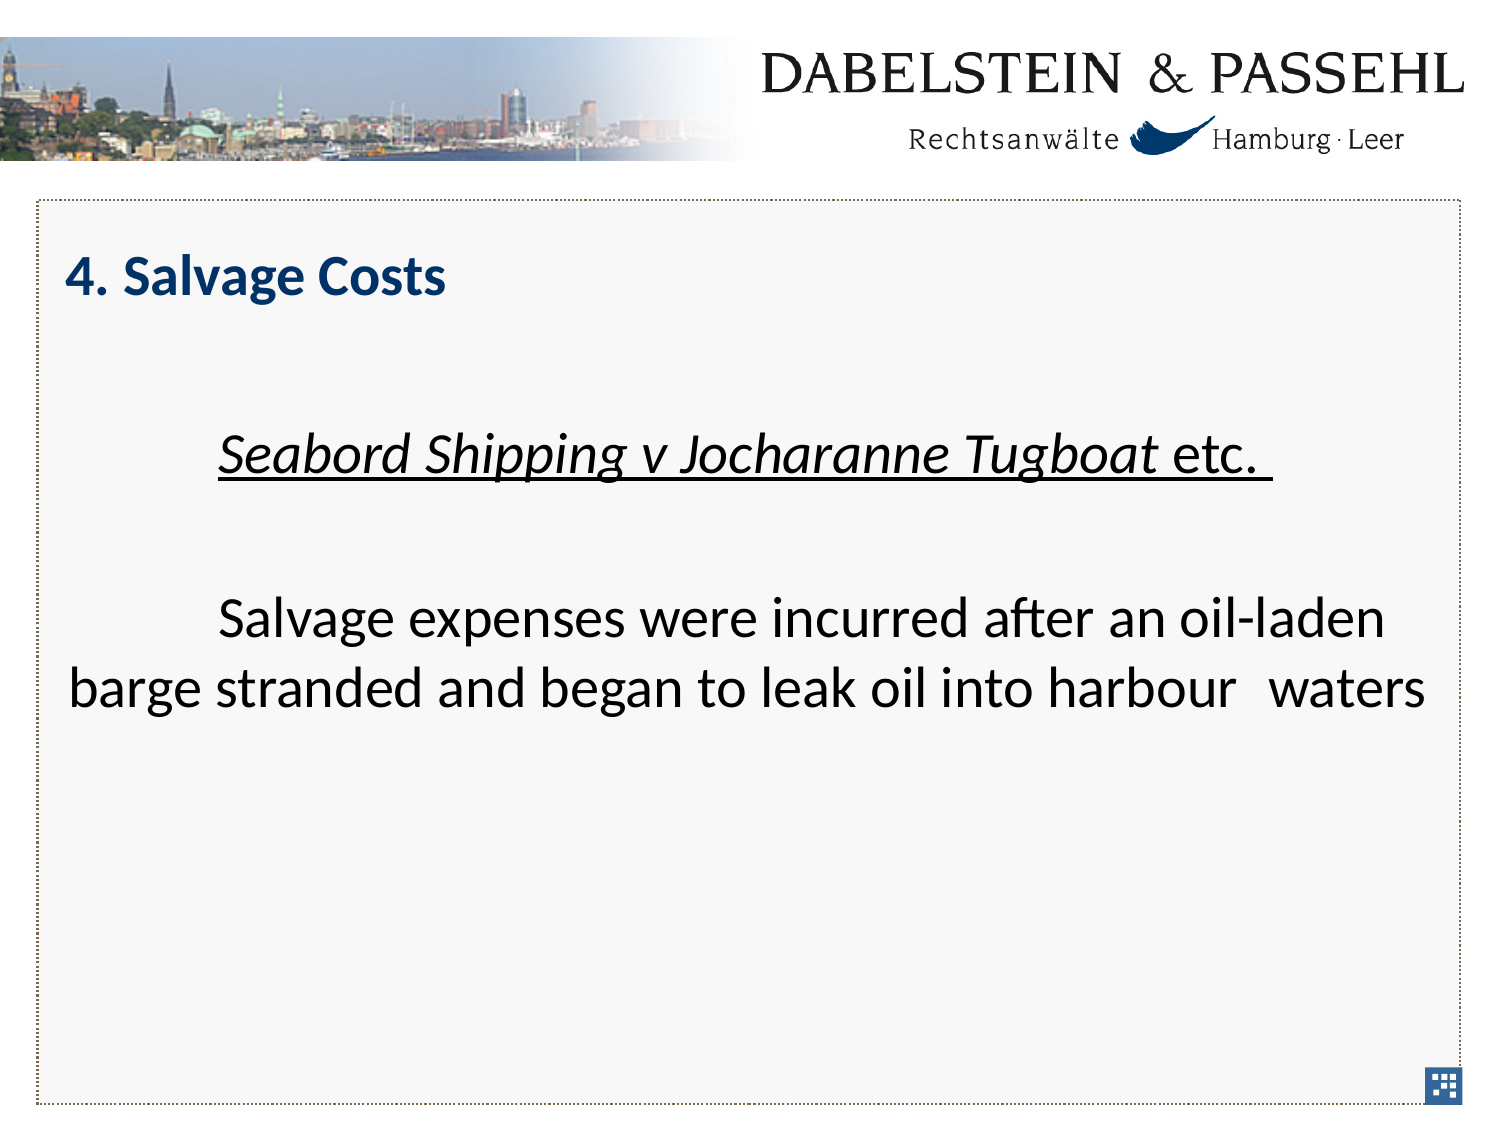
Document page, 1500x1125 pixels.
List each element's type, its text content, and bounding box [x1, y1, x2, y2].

picture [0, 37, 1467, 161]
list Seabord Shipping v Jocharanne Tugboat etc. Salvage expenses were incurred after an oil-laden barge stranded and began to leak oil into harbour waters [52, 325, 1454, 1027]
title 4. Salvage Costs [49, 224, 1451, 320]
